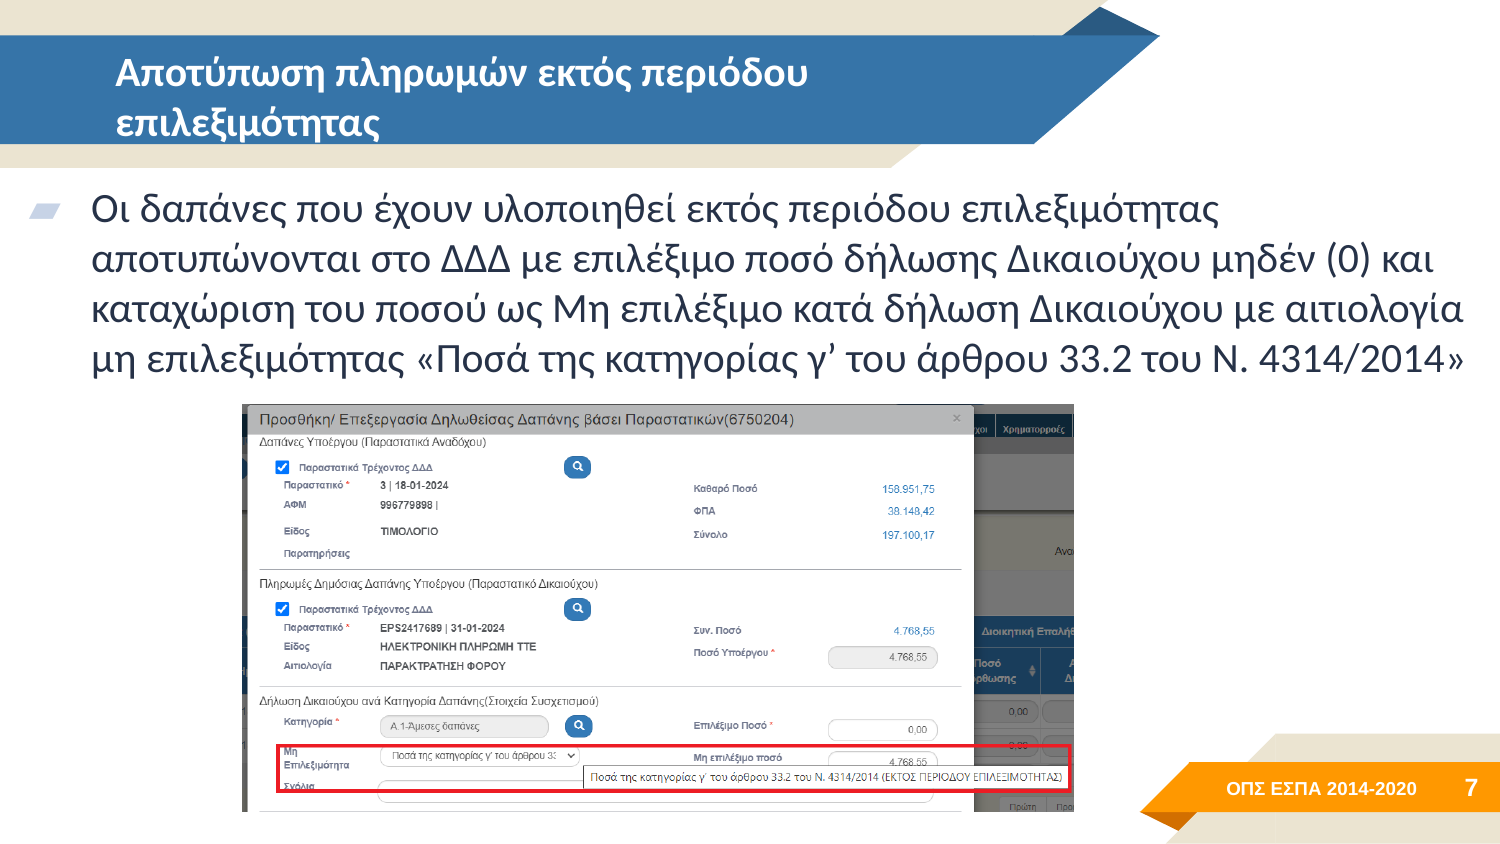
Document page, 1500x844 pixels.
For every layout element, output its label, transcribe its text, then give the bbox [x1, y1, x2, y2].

list Οι δαπάνες που έχουν υλοποιηθεί εκτός περιόδου επιλεξιμότητας αποτυπώνονται στο ΔΔΔ με επιλέξιμο ποσό δήλωσης Δικαιούχου μηδέν (0) και καταχώριση του ποσού ως Μη επιλέξιμο κατά δήλωση Δικαιούχου με αιτιολογία μη επιλεξιμότητας «Ποσά της κατηγορίας γ’ του άρθρου 33.2 του Ν. 4314/2014» [1, 163, 1494, 399]
picture [241, 404, 1074, 813]
slide_number 7 [1249, 760, 1494, 813]
title Αποτύπωση πληρωμών εκτός περιόδου επιλεξιμότητας [100, 32, 1046, 158]
